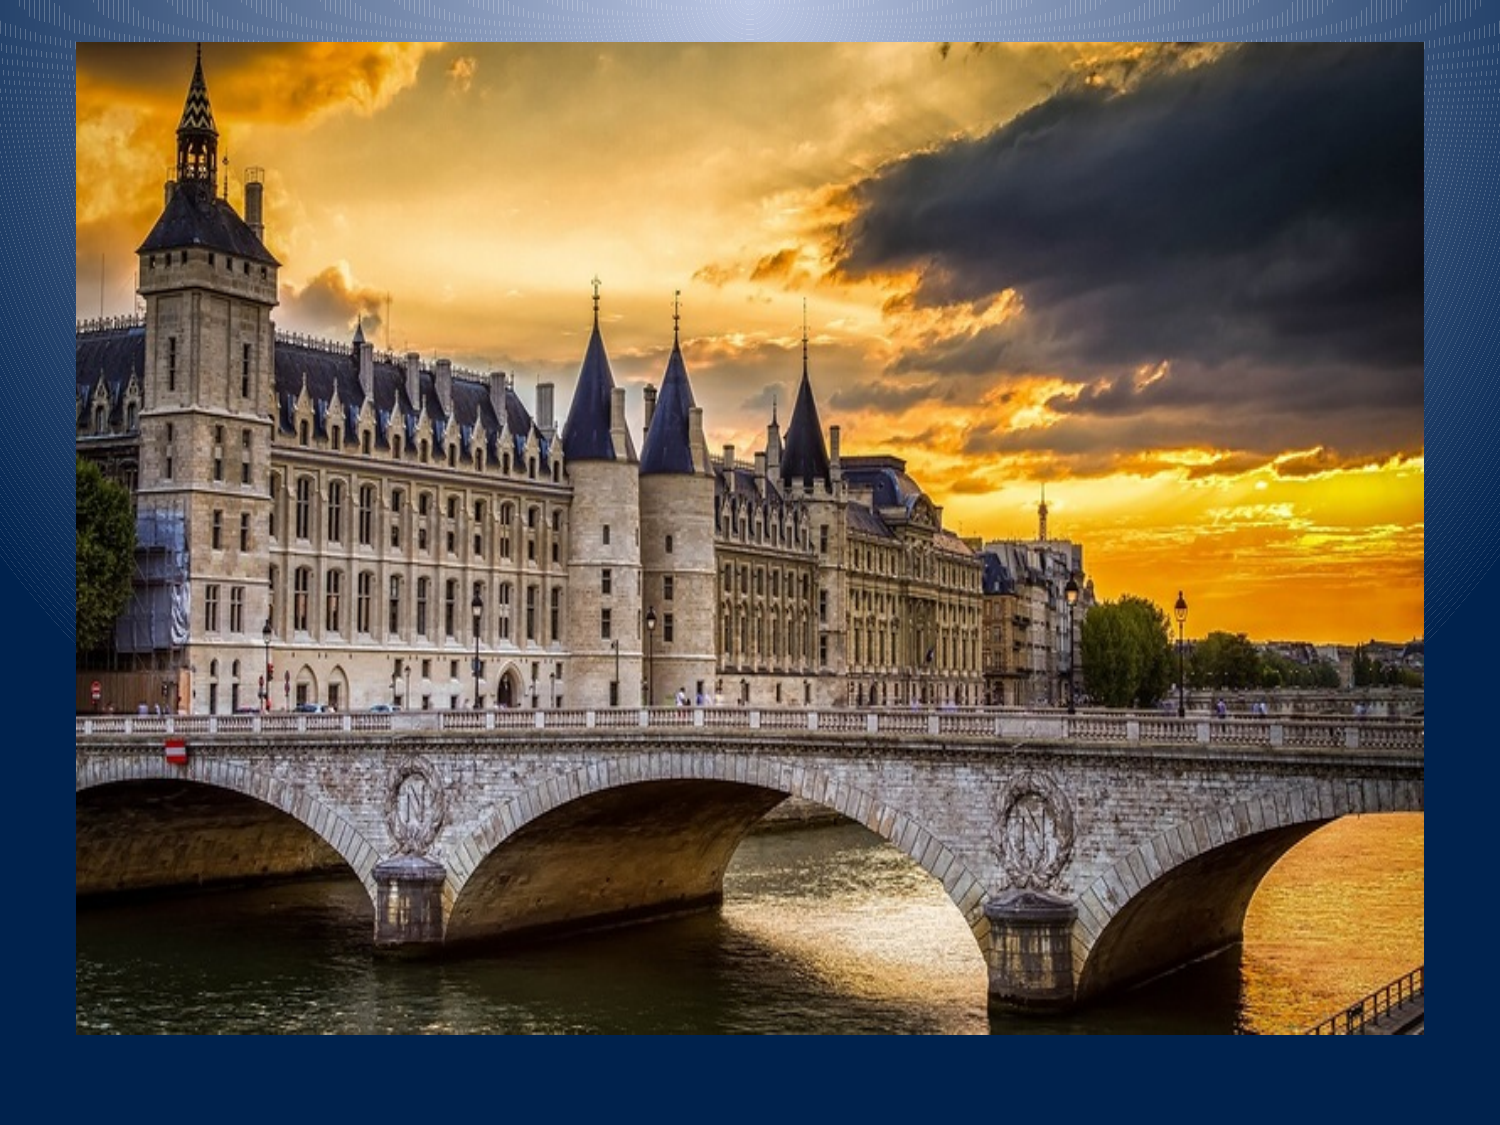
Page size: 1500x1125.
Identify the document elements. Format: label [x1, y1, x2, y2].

list [76, 42, 1424, 1036]
